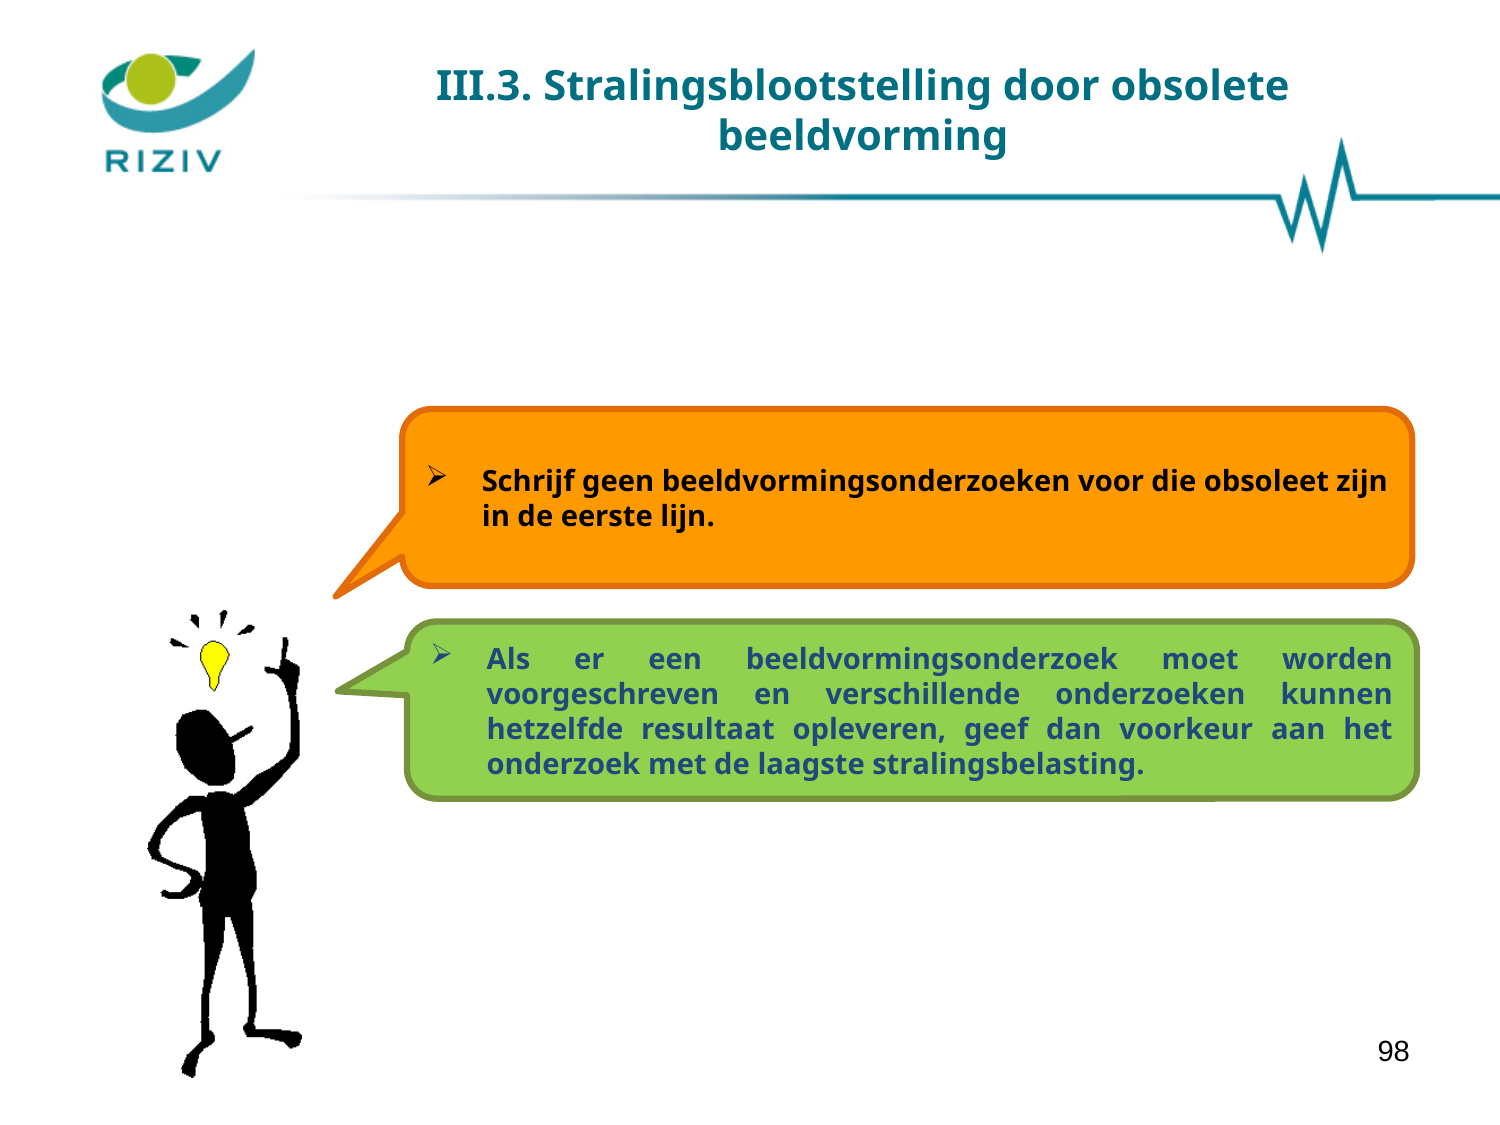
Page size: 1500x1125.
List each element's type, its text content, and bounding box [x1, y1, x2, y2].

text_box Als er een beeldvormingsonderzoek moet worden voorgeschreven en verschillende onderzoeken kunnen hetzelfde resultaat opleveren, geef dan voorkeur aan het onderzoek met de laagste stralingsbelasting. [335, 619, 1420, 801]
title III.3. Stralingsblootstelling door obsolete beeldvorming [301, 45, 1425, 173]
list [75, 262, 1425, 1005]
text_box Schrijf geen beeldvormingsonderzoeken voor die obsoleet zijn in de eerste lijn. [334, 406, 1415, 599]
picture [53, 0, 1500, 255]
picture [147, 609, 303, 1080]
slide_number 98 [1074, 1024, 1425, 1103]
